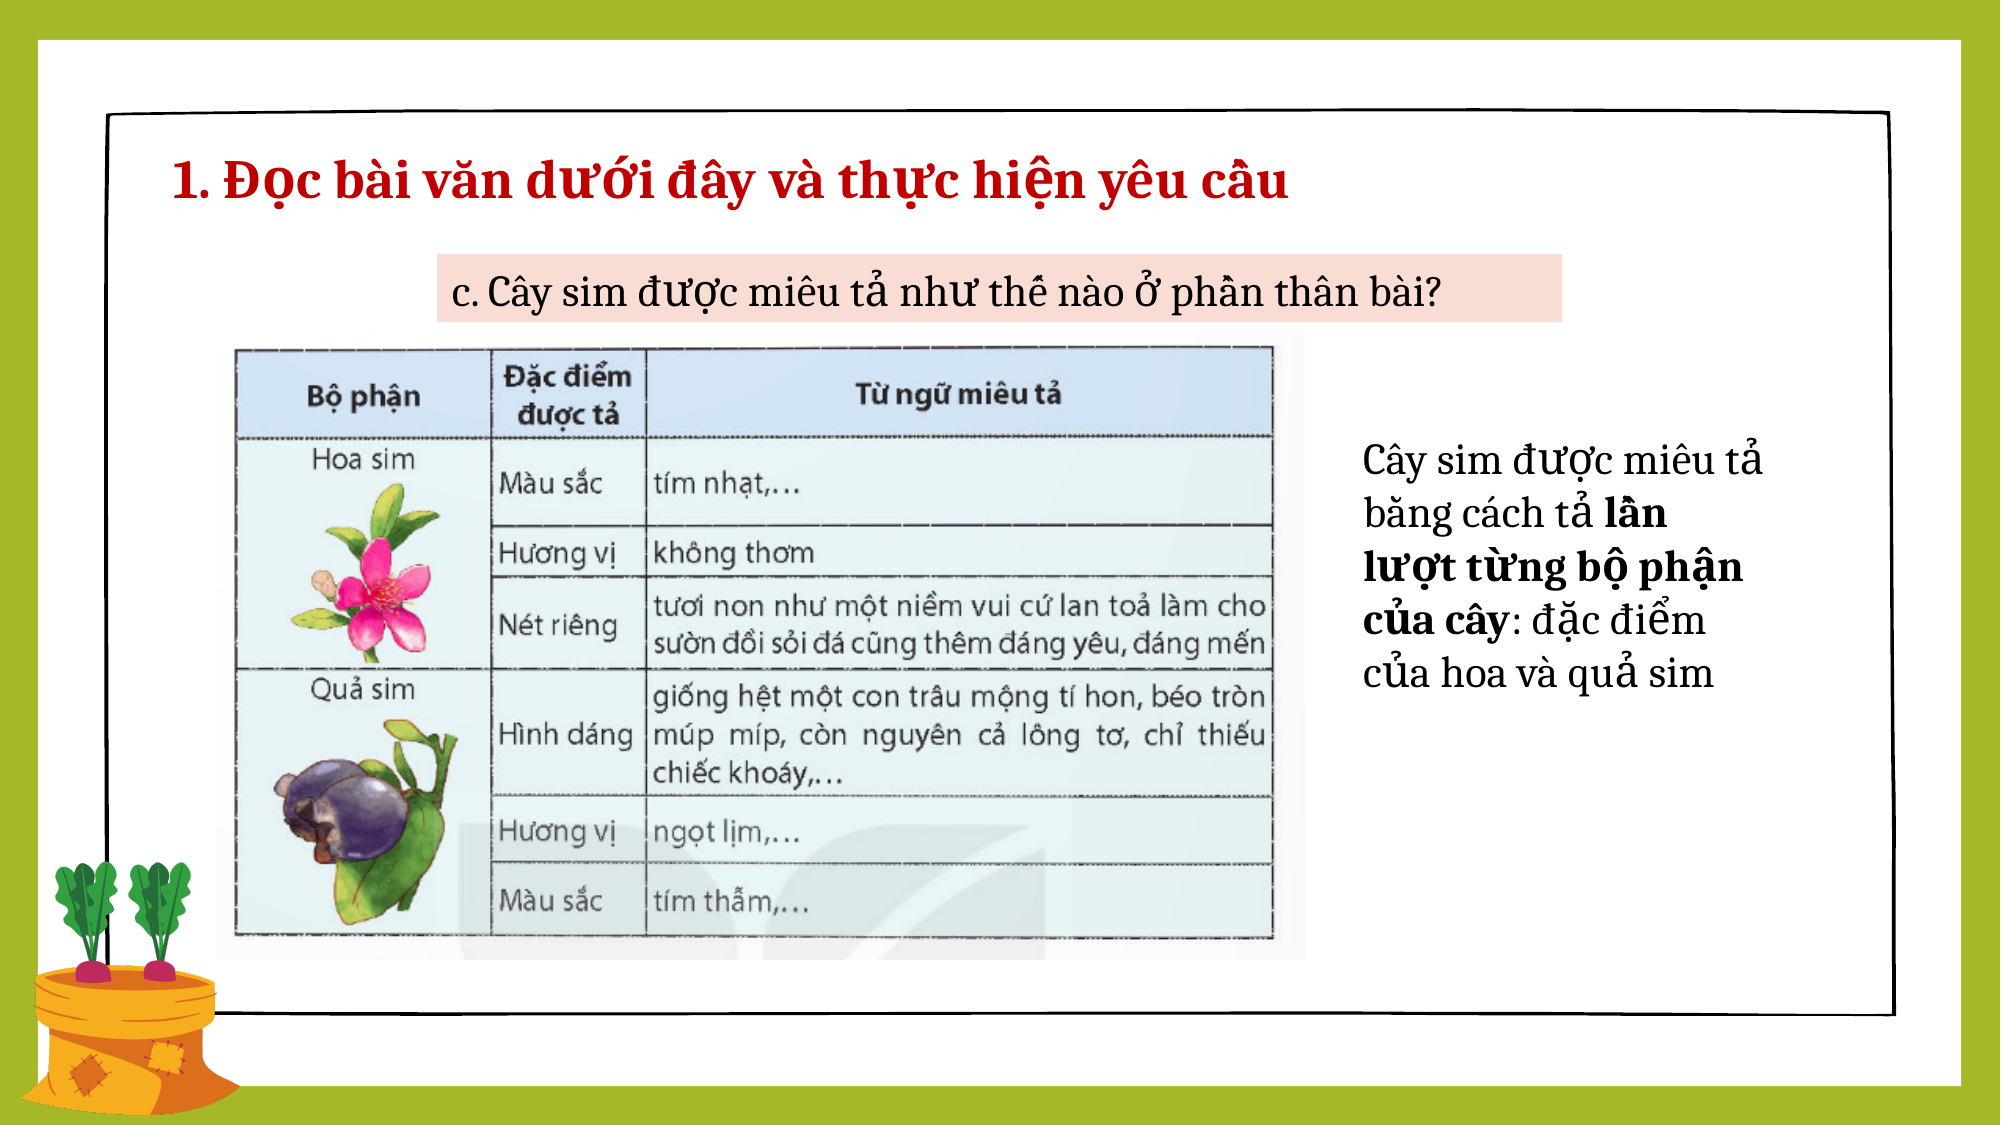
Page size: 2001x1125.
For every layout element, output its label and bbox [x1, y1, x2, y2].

text_box [103, 107, 1897, 1017]
picture [216, 329, 1305, 961]
text_box [20, 857, 241, 1115]
